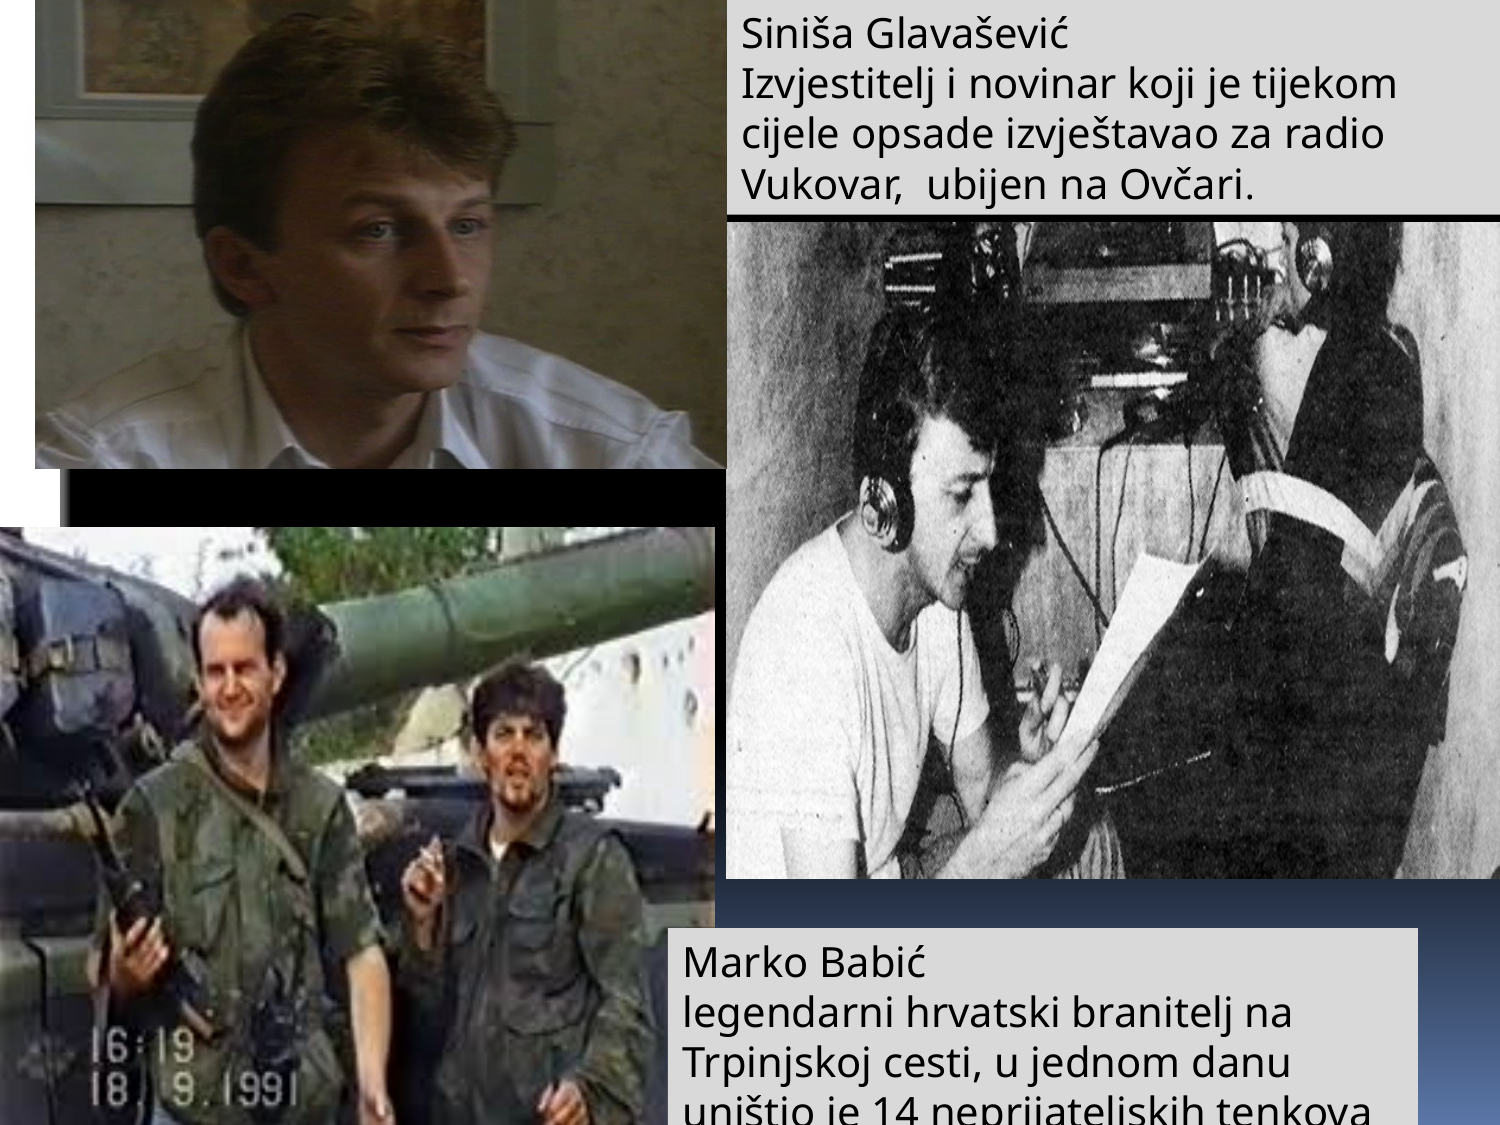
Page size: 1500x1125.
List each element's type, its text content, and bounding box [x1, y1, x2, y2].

picture [34, 0, 727, 470]
text_box Marko Babić legendarni hrvatski branitelj na Trpinjskoj cesti, u jednom danu uništio je 14 neprijateljskih tenkova [726, 928, 1418, 1125]
picture [726, 222, 1500, 880]
text_box Siniša Glavašević Izvjestitelj i novinar koji je tijekom cijele opsade izvještavao za radio Vukovar, ubijen na Ovčari. [737, 0, 1500, 215]
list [0, 526, 716, 1125]
